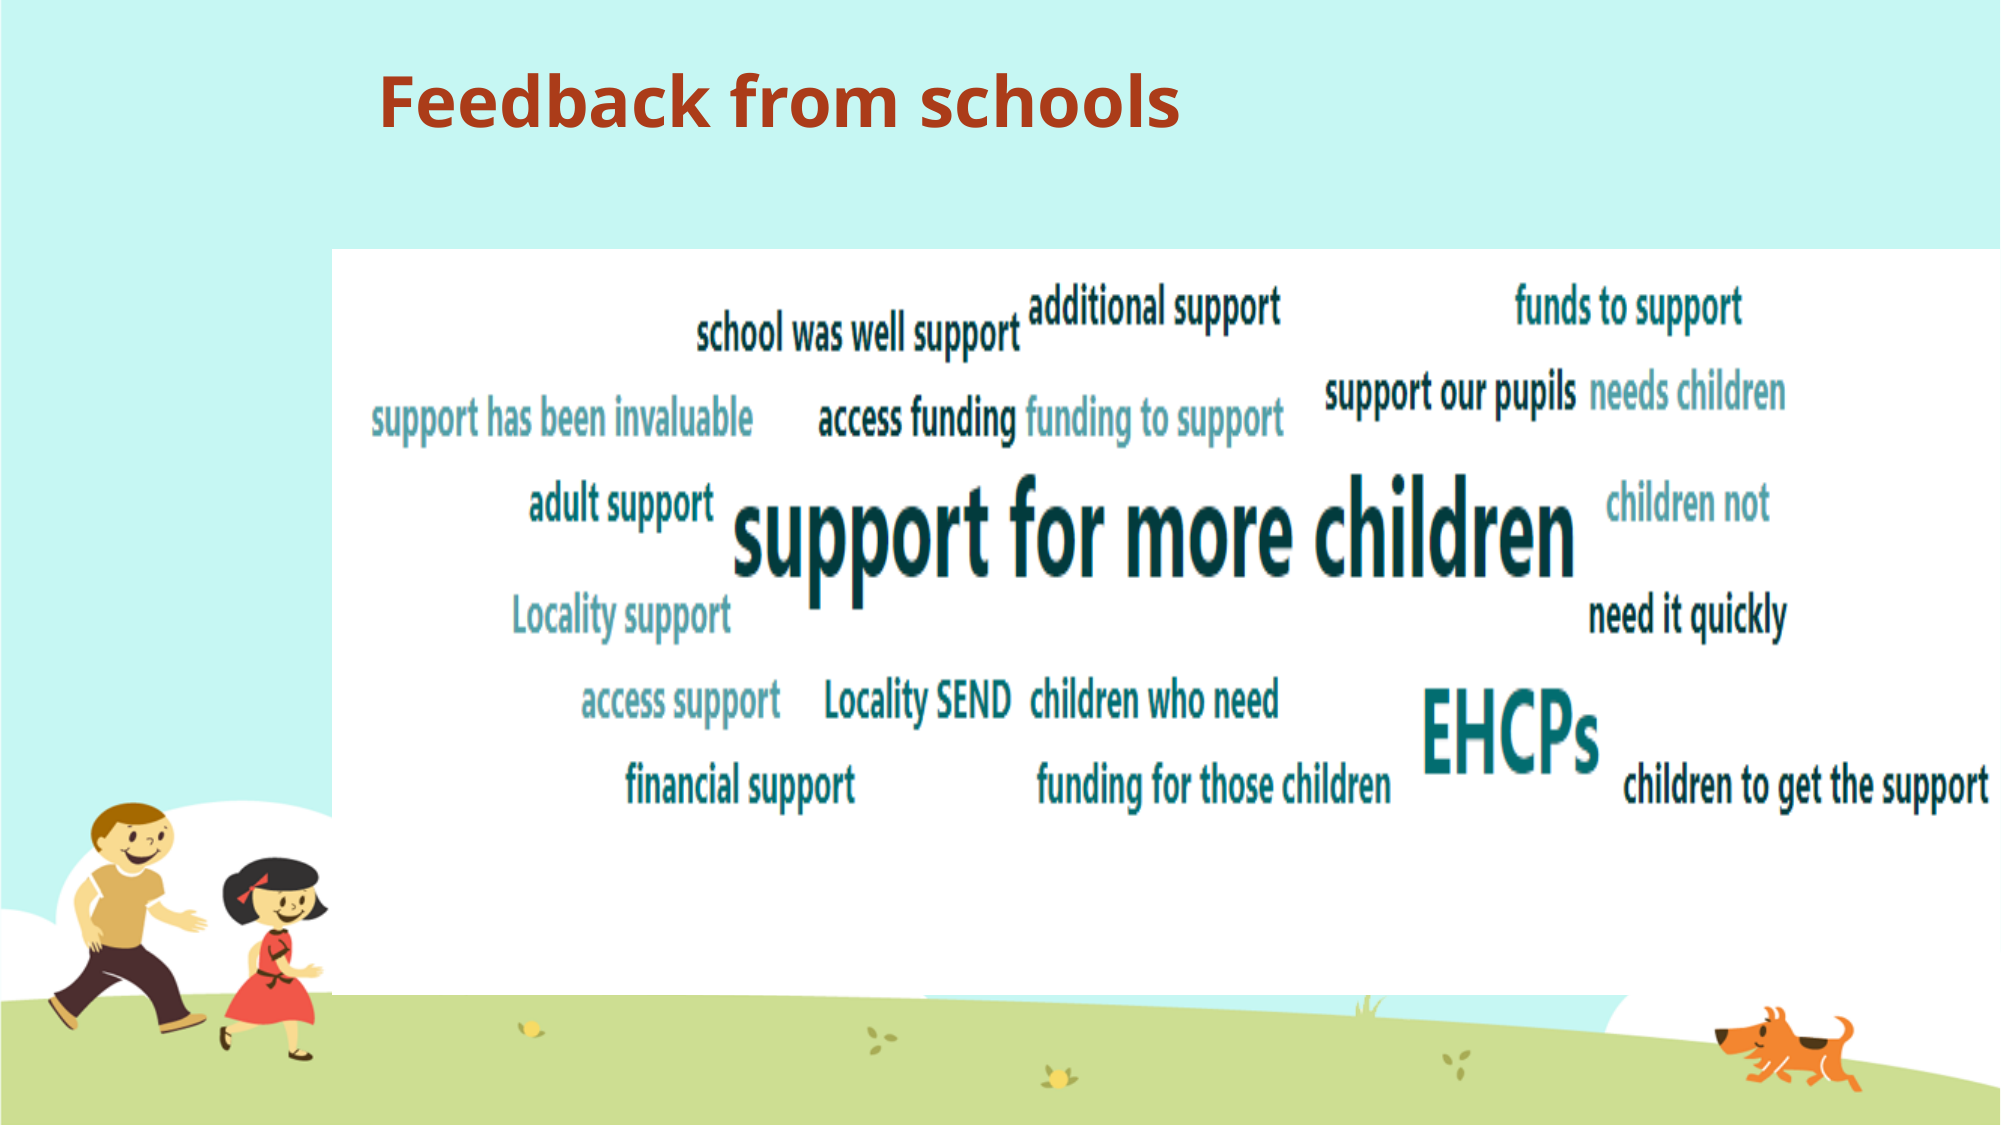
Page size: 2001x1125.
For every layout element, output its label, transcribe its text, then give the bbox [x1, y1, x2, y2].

title Feedback from schools [362, 50, 1900, 150]
picture [0, 0, 2001, 1125]
